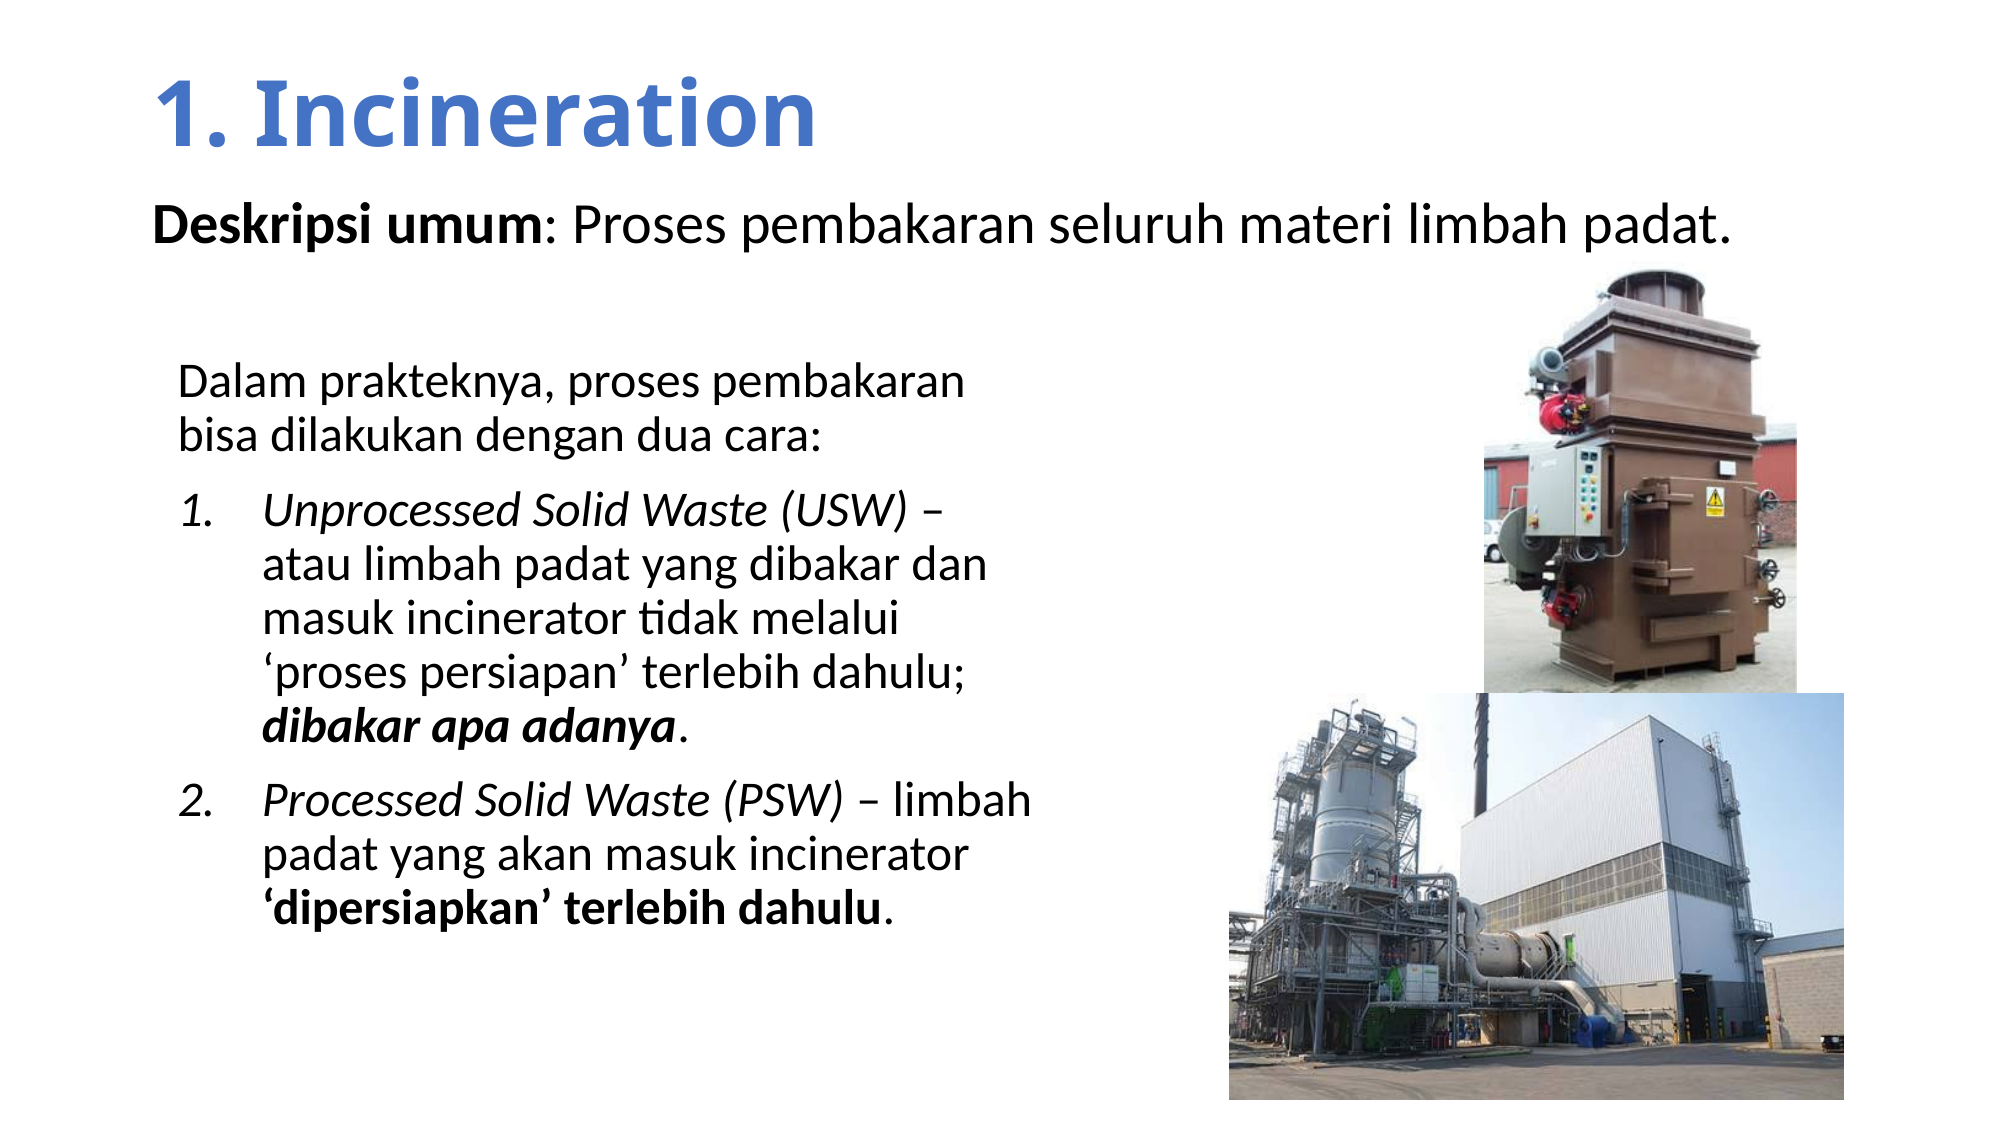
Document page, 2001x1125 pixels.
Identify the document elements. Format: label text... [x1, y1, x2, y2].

title 1. Incineration [137, 33, 1863, 185]
text_box Deskripsi umum: Proses pembakaran seluruh materi limbah padat. [137, 185, 1863, 296]
list Dalam prakteknya, proses pembakaran bisa dilakukan dengan dua cara: Unprocessed Solid Waste (USW) – atau limbah padat yang dibakar dan masuk incinerator tidak melalui ‘proses persiapan’ terlebih dahulu; dibakar apa adanya. Processed Solid Waste (PSW) – limbah padat yang akan masuk incinerator ‘dipersiapkan’ terlebih dahulu. [162, 346, 1050, 1030]
picture [1229, 261, 1844, 1100]
